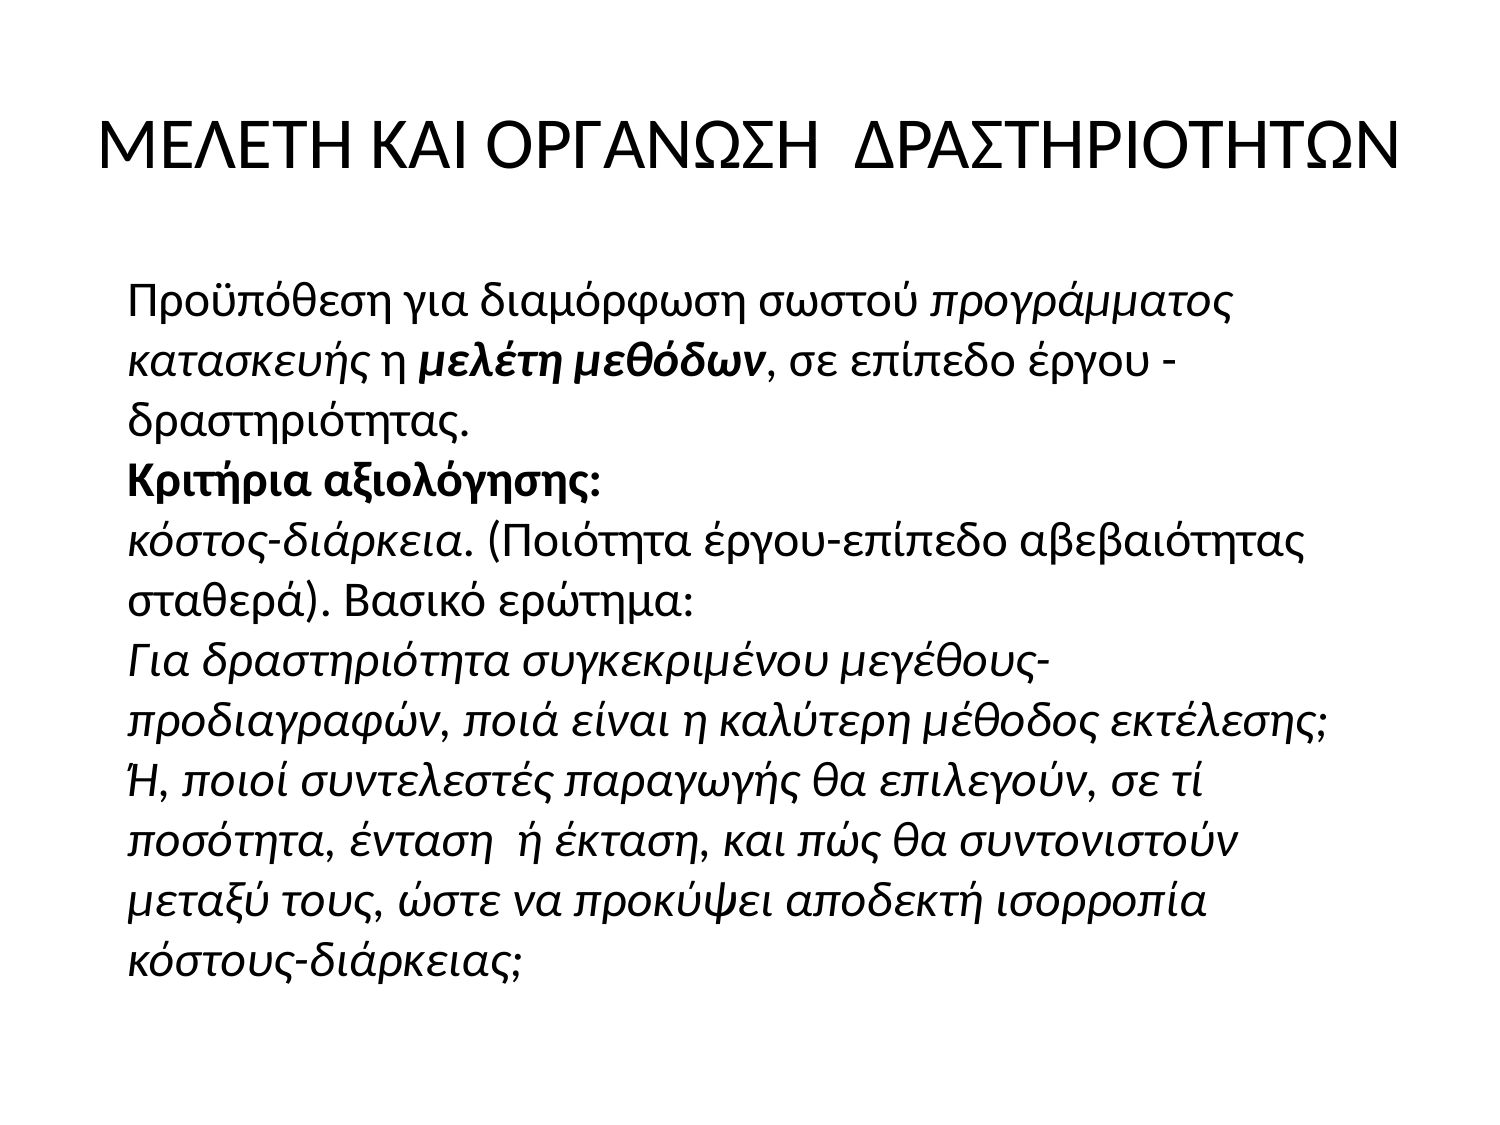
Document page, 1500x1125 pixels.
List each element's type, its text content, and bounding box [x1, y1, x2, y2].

text_box Προϋπόθεση για διαμόρφωση σωστού προγράμματος κατασκευής η μελέτη μεθόδων, σε επίπεδο έργου - δραστηριότητας. Κριτήρια αξιολόγησης: κόστος-διάρκεια. (Ποιότητα έργου-επίπεδο αβεβαιότητας σταθερά). Βασικό ερώτημα: Για δραστηριότητα συγκεκριμένου μεγέθους-προδιαγραφών, ποιά είναι η καλύτερη μέθοδος εκτέλεσης; Ή, ποιοί συντελεστές παραγωγής θα επιλεγούν, σε τί ποσότητα, ένταση ή έκταση, και πώς θα συντονιστούν μεταξύ τους, ώστε να προκύψει αποδεκτή ισορροπία κόστους-διάρκειας; [112, 259, 1375, 995]
title ΜΕΛΕΤΗ ΚΑΙ ΟΡΓΑΝΩΣΗ ΔΡΑΣΤΗΡΙΟΤΗΤΩΝ [75, 45, 1425, 233]
